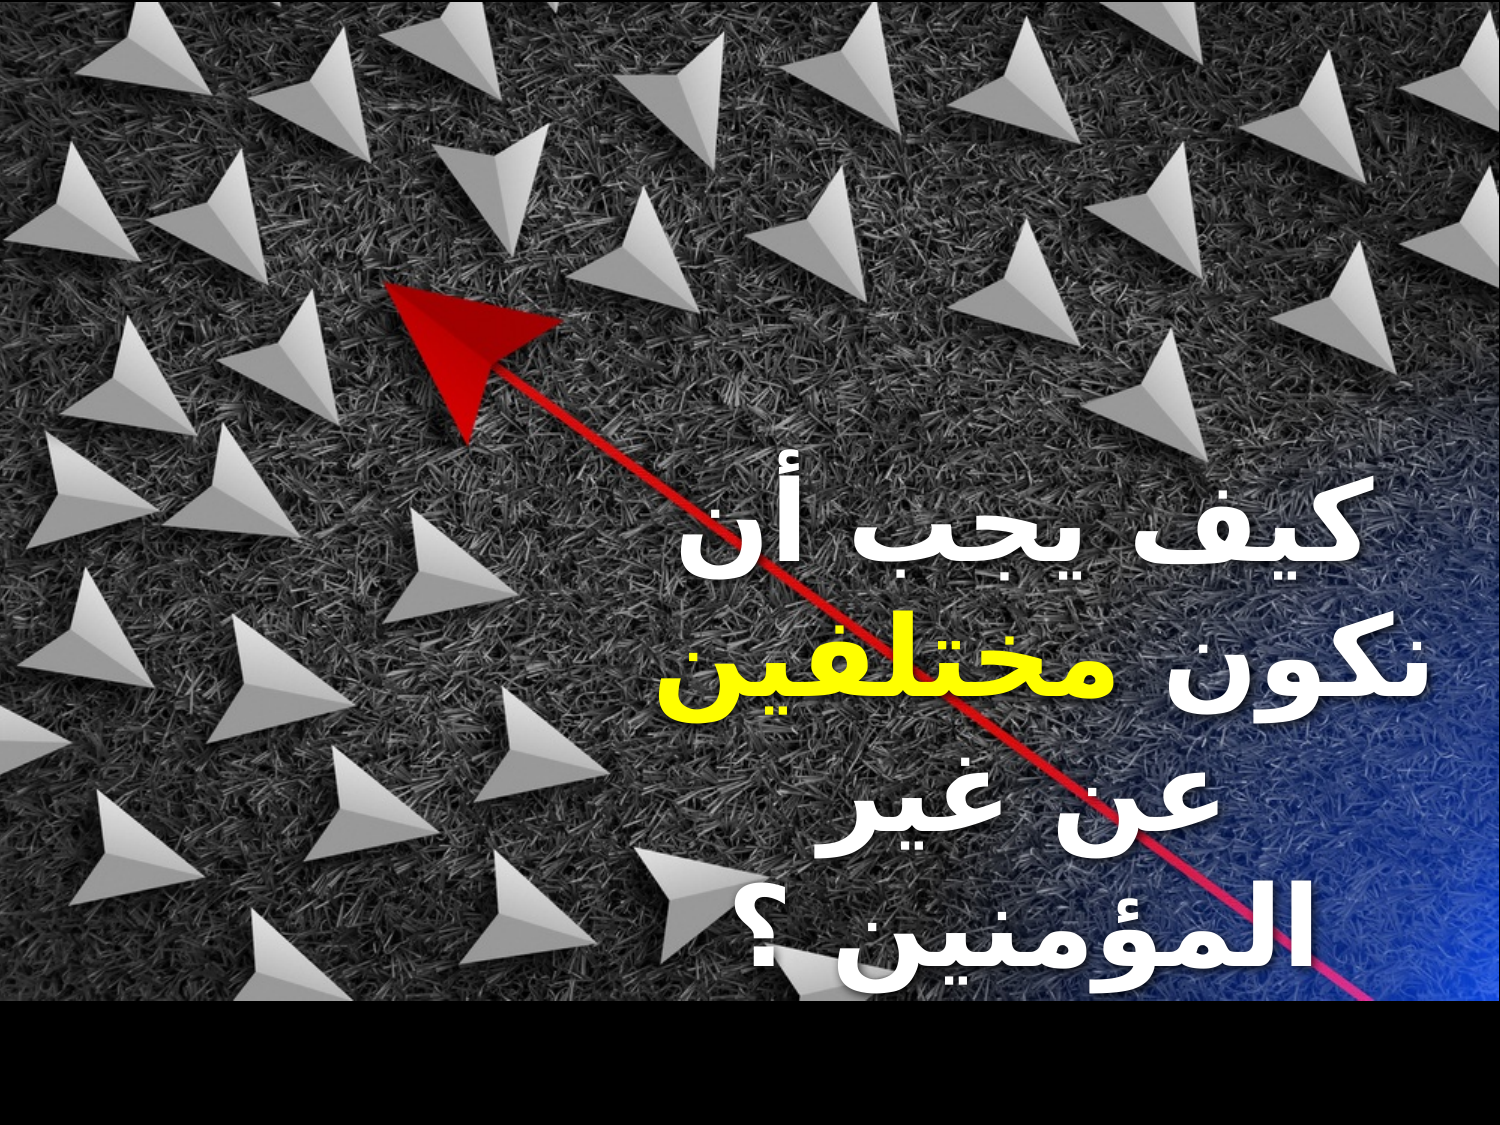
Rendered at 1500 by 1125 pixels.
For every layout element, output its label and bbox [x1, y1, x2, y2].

picture [0, 1, 1499, 1002]
